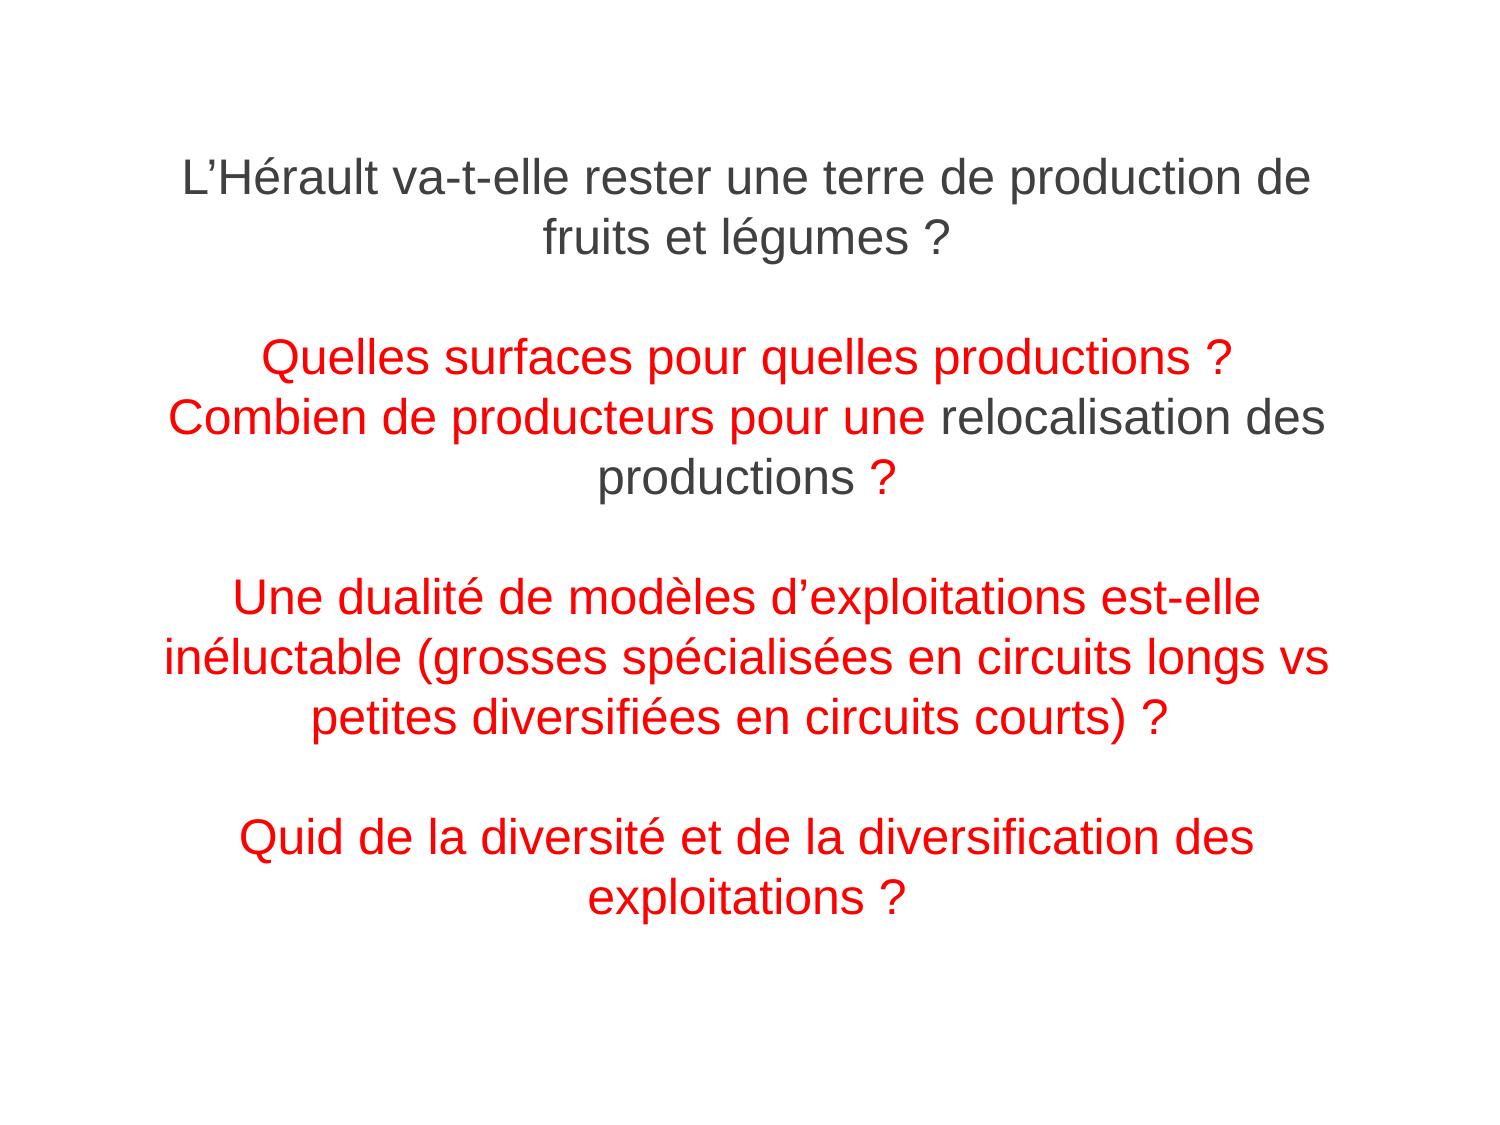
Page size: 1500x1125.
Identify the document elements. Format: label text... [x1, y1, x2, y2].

text_box L’Hérault va-t-elle rester une terre de production de fruits et légumes ? Quelles surfaces pour quelles productions ? Combien de producteurs pour une relocalisation des productions ? Une dualité de modèles d’exploitations est-elle inéluctable (grosses spécialisées en circuits longs vs petites diversifiées en circuits courts) ? Quid de la diversité et de la diversification des exploitations ? [109, 137, 1385, 992]
